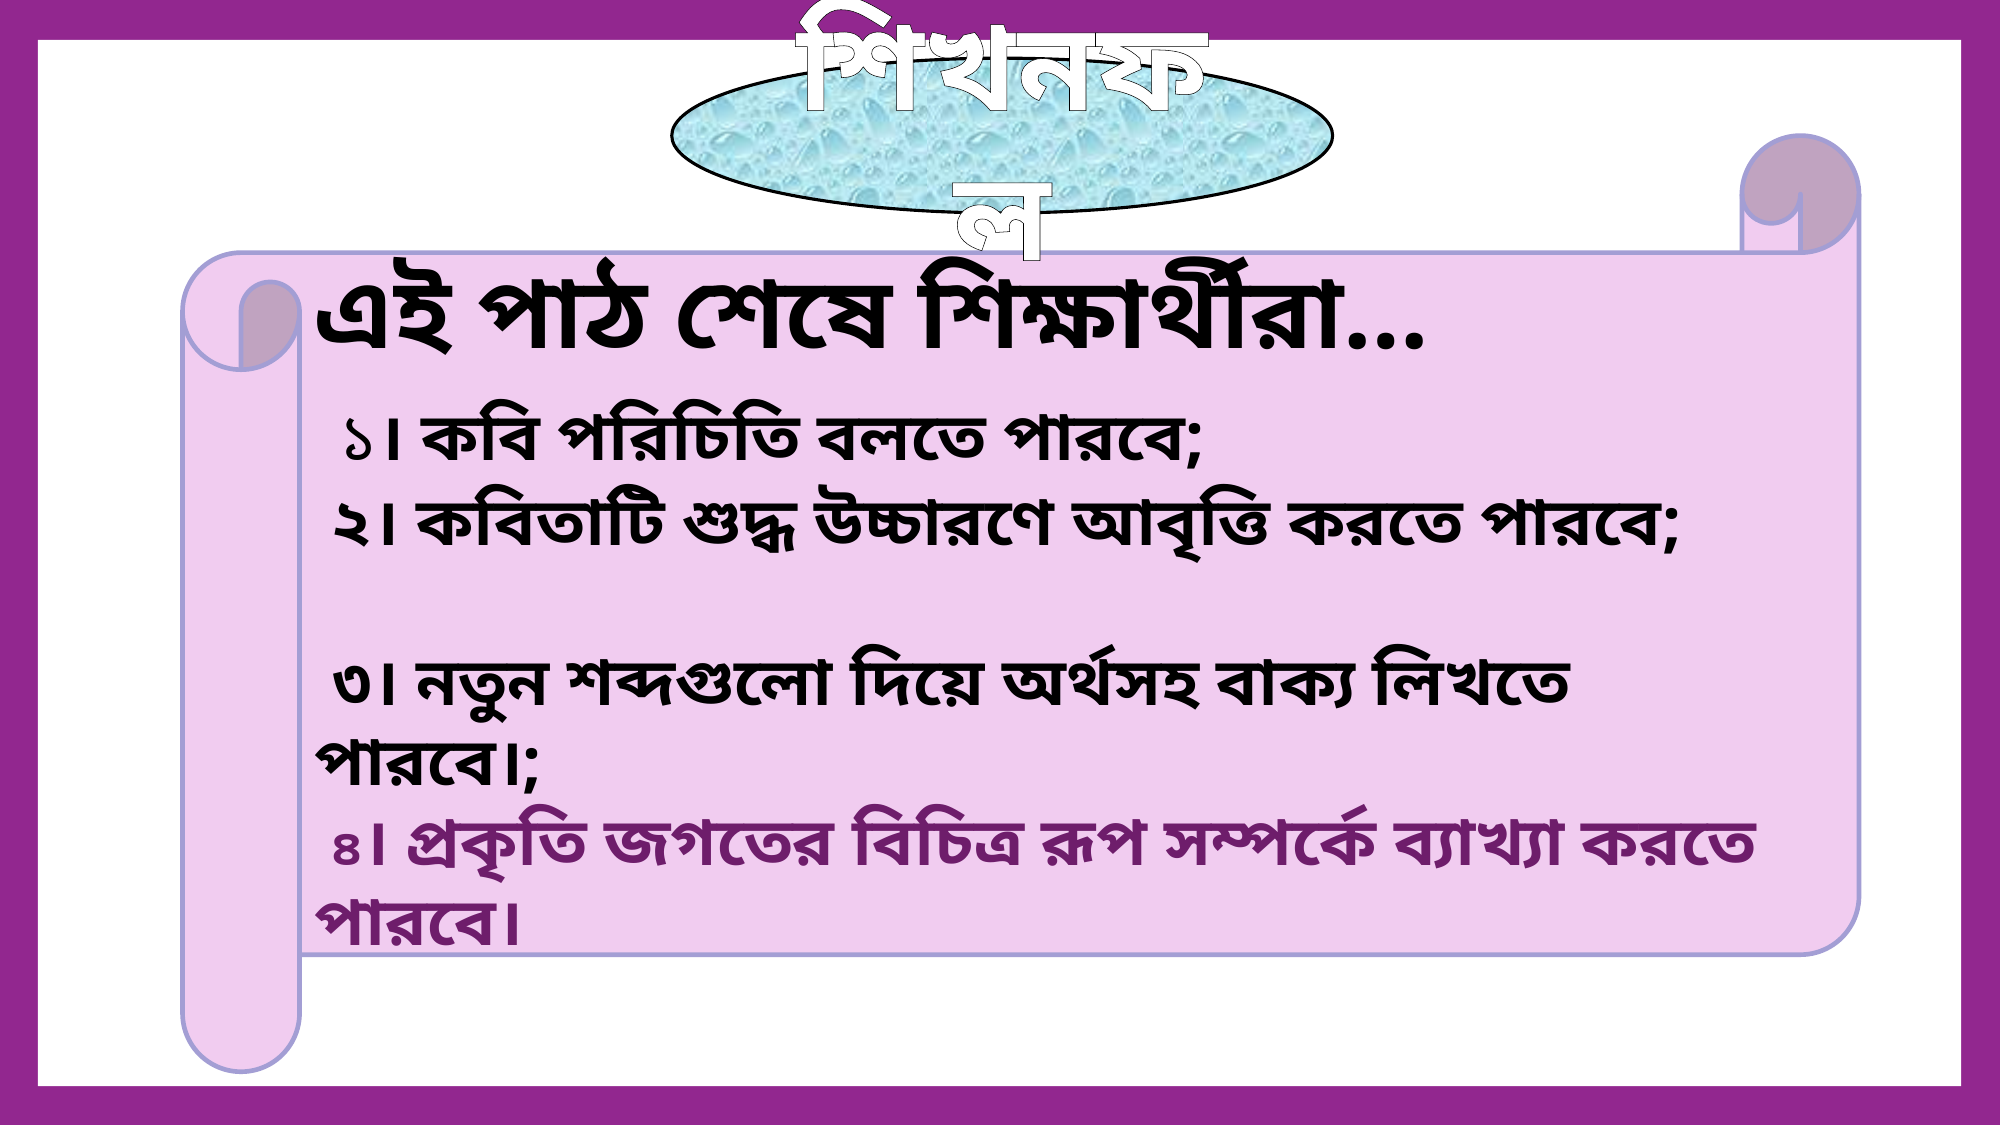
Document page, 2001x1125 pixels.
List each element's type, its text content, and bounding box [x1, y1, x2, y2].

text_box শিখনফল [670, 56, 1335, 215]
text_box এই পাঠ শেষে শিক্ষার্থীরা… ১। কবি পরিচিতি বলতে পারবে; ২। কবিতাটি শুদ্ধ উচ্চারণে আবৃত্তি করতে পারবে; ৩। নতুন শব্দগুলো দিয়ে অর্থসহ বাক্য লিখতে পারবে।; ৪। প্রকৃতি জগতের বিচিত্র রূপ সম্পর্কে ব্যাখ্যা করতে পারবে। [181, 134, 1860, 1073]
